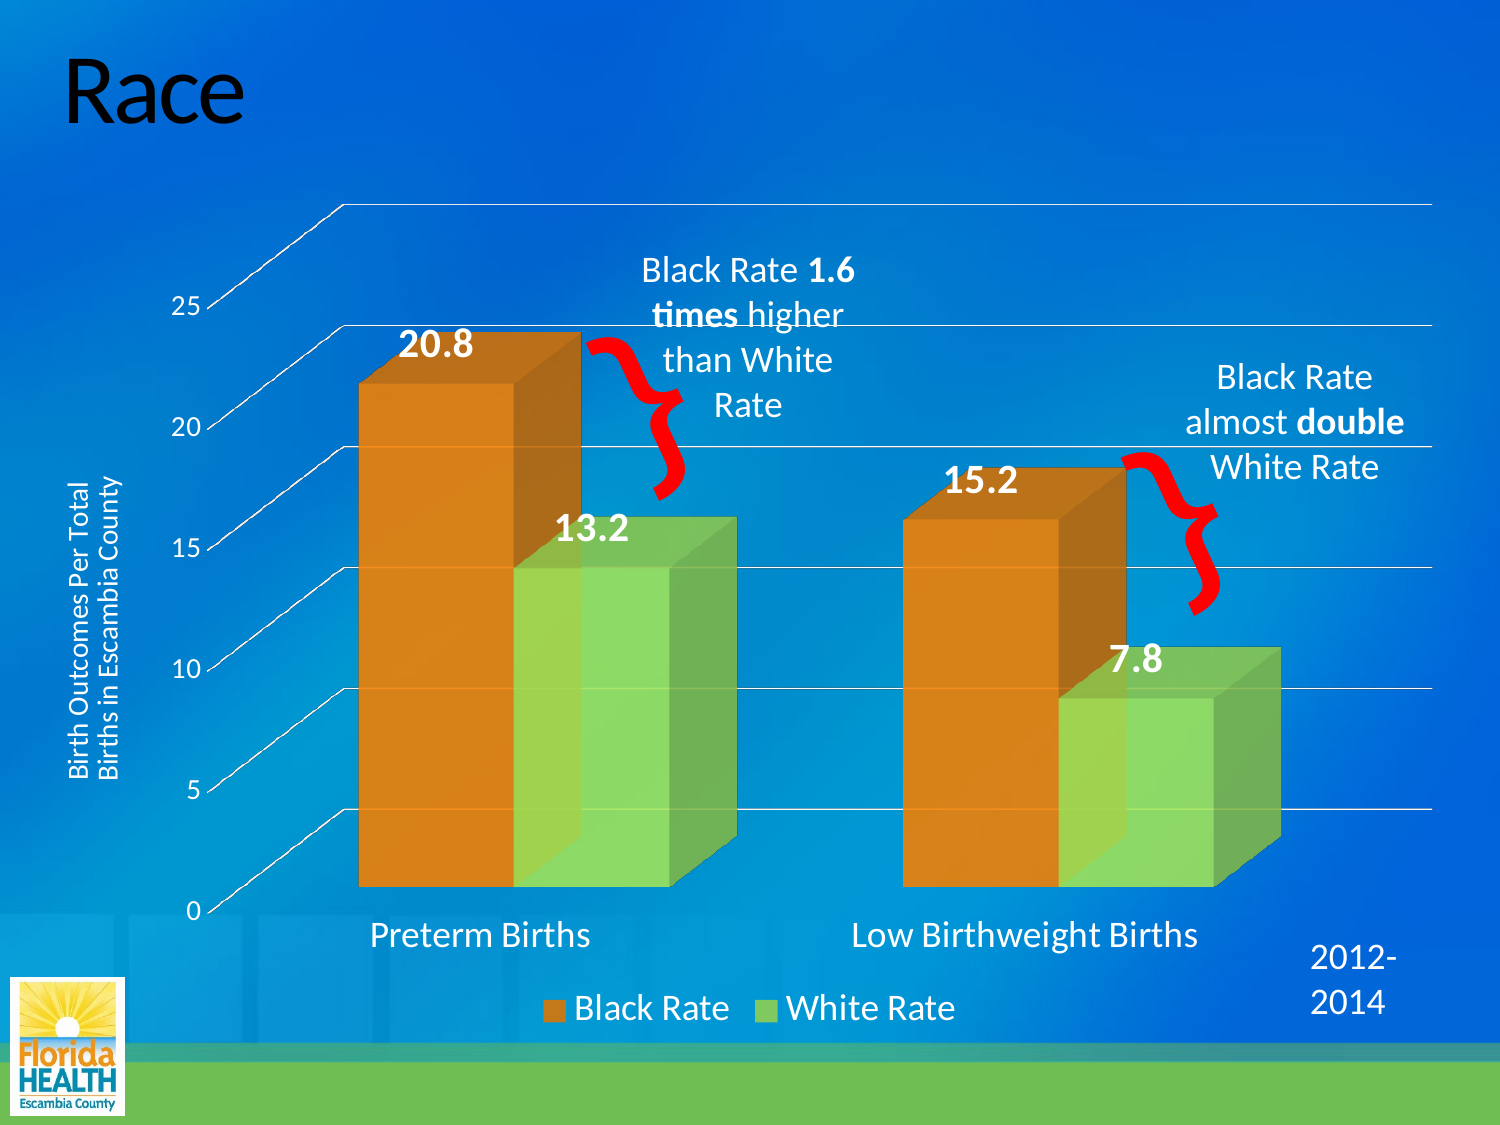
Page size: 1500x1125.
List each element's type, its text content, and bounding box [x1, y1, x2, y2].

picture [0, 0, 1500, 1125]
title Race [62, 37, 1438, 147]
chart [24, 187, 1476, 1038]
